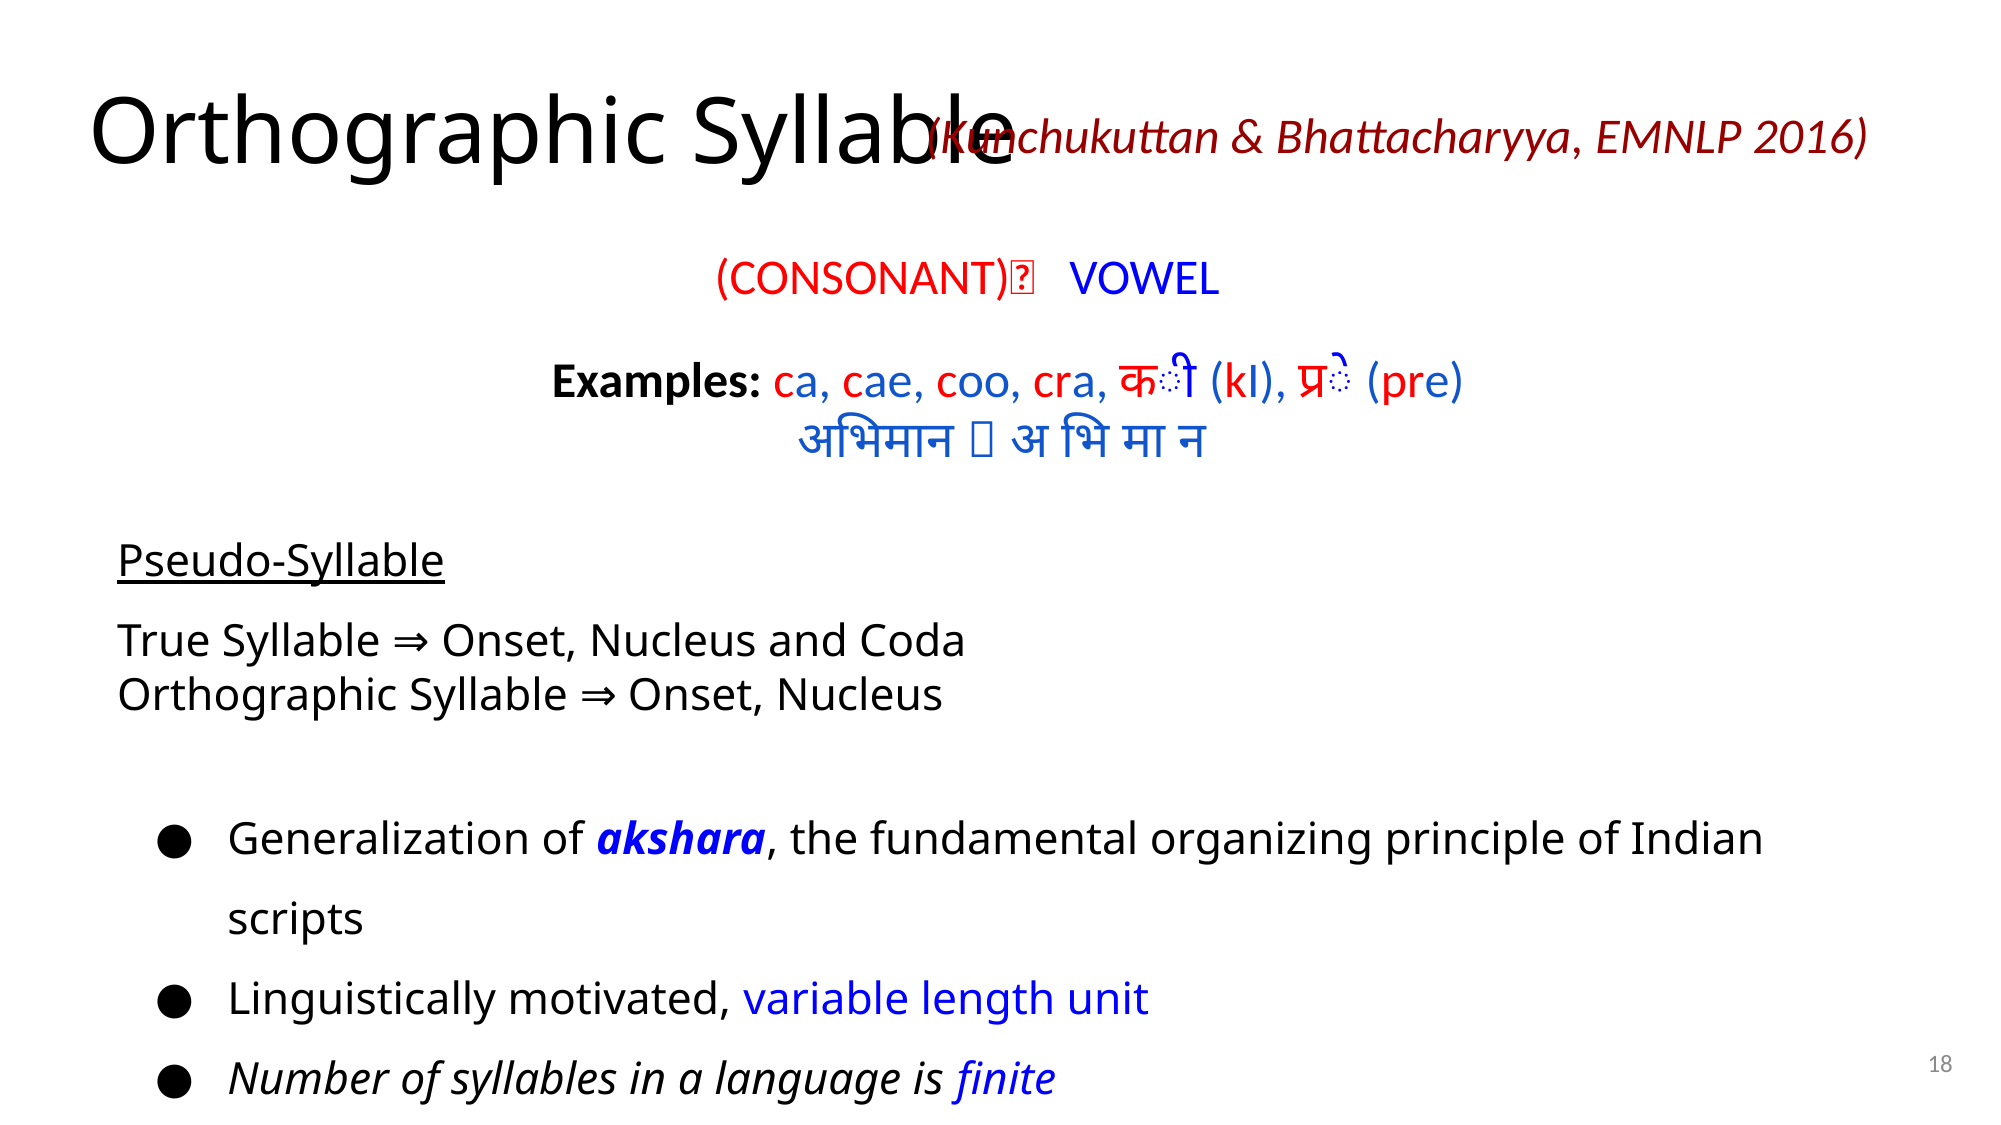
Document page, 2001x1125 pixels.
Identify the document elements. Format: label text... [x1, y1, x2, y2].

text_box Pseudo-Syllable True Syllable ⇒ Onset, Nucleus and Coda Orthographic Syllable ⇒ Onset, Nucleus [96, 485, 1895, 746]
text_box (Kunchukuttan & Bhattacharyya, EMNLP 2016) [905, 83, 1949, 158]
text_box (CONSONANT)➕ VOWEL [305, 224, 1629, 322]
text_box Examples: ca, cae, coo, cra, की (kI), प्रे (pre) अभिमान  अ भि मा न [154, 327, 1862, 485]
slide_number 18 [1853, 1019, 1974, 1106]
text_box Generalization of akshara, the fundamental organizing principle of Indian scripts Linguistically motivated, variable length unit Number of syllables in a language is finite Used successfully in transliteration [107, 763, 1906, 1106]
title Orthographic Syllable [68, 64, 1895, 190]
